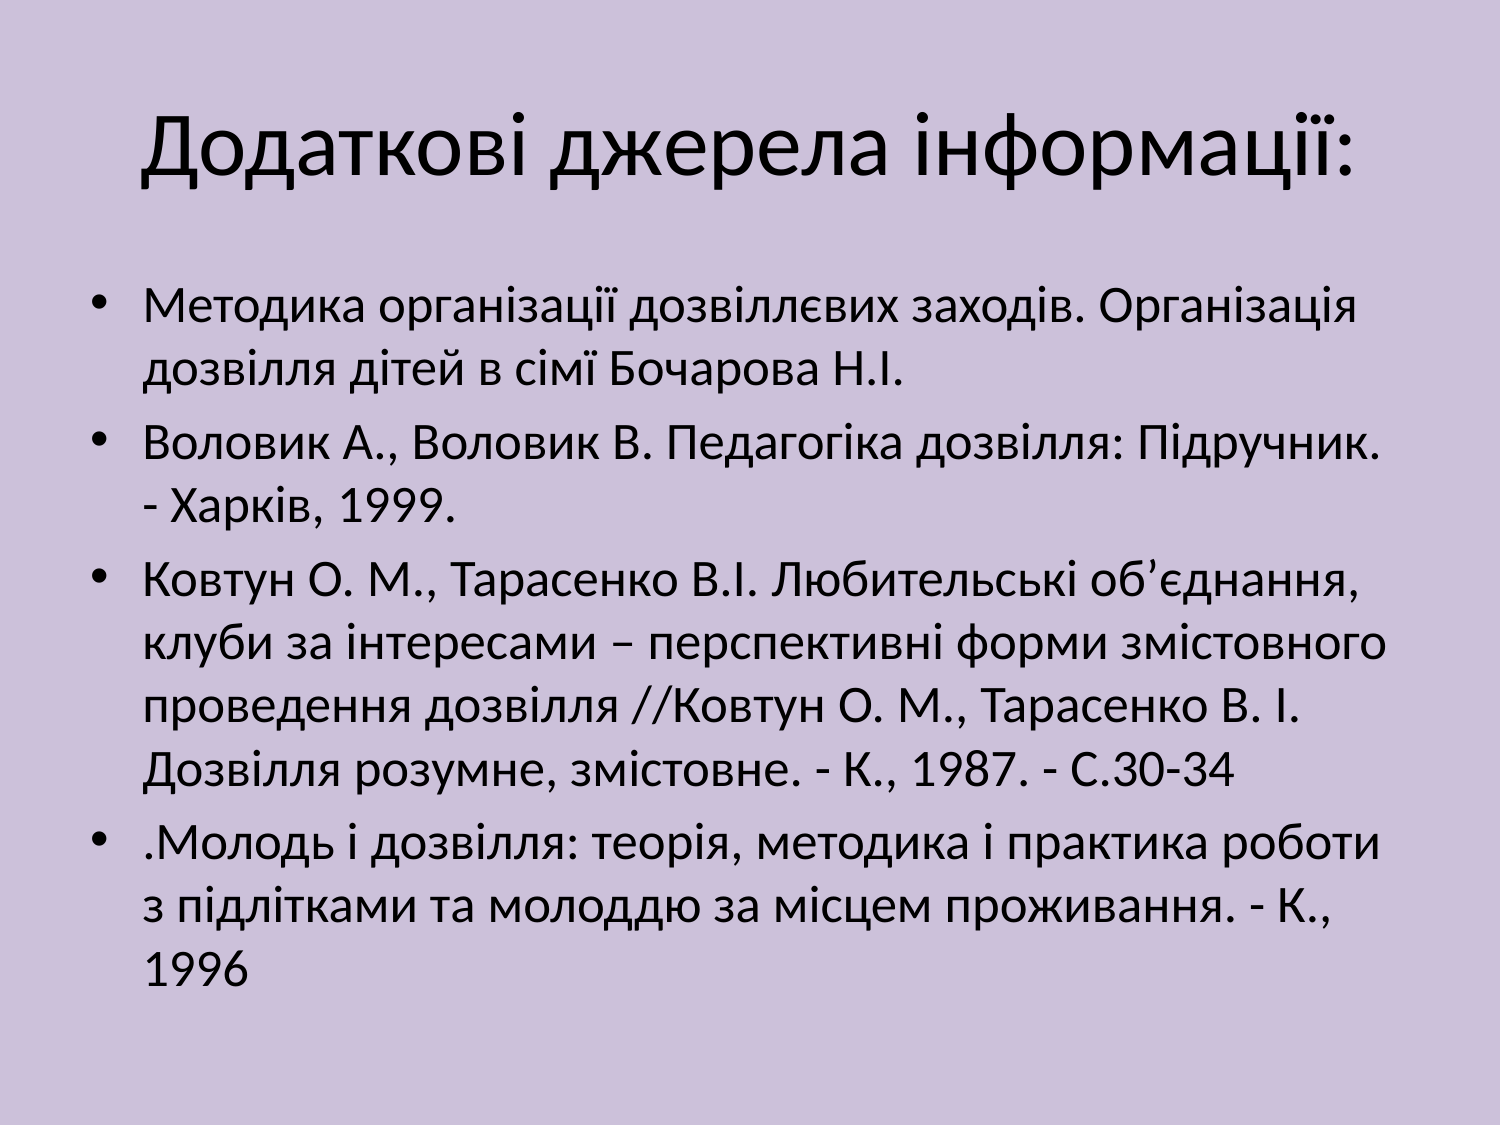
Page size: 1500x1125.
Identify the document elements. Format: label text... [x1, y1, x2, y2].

title Додаткові джерела інформації: [75, 45, 1425, 233]
list Методика організації дозвіллєвих заходів. Організація дозвілля дітей в сімї Бочарова Н.І. Воловик А., Воловик В. Педагогіка дозвілля: Підручник. - Харків, 1999. Ковтун О. М., Тарасенко В.І. Любительські об’єднання, клуби за інтересами – перспективні форми змістовного проведення дозвілля //Ковтун О. М., Тарасенко В. І. Дозвілля розумне, змістовне. - К., 1987. - С.30-34 .Молодь і дозвілля: теорія, методика і практика роботи з підлітками та молоддю за місцем проживання. - К., 1996 [75, 262, 1425, 1005]
